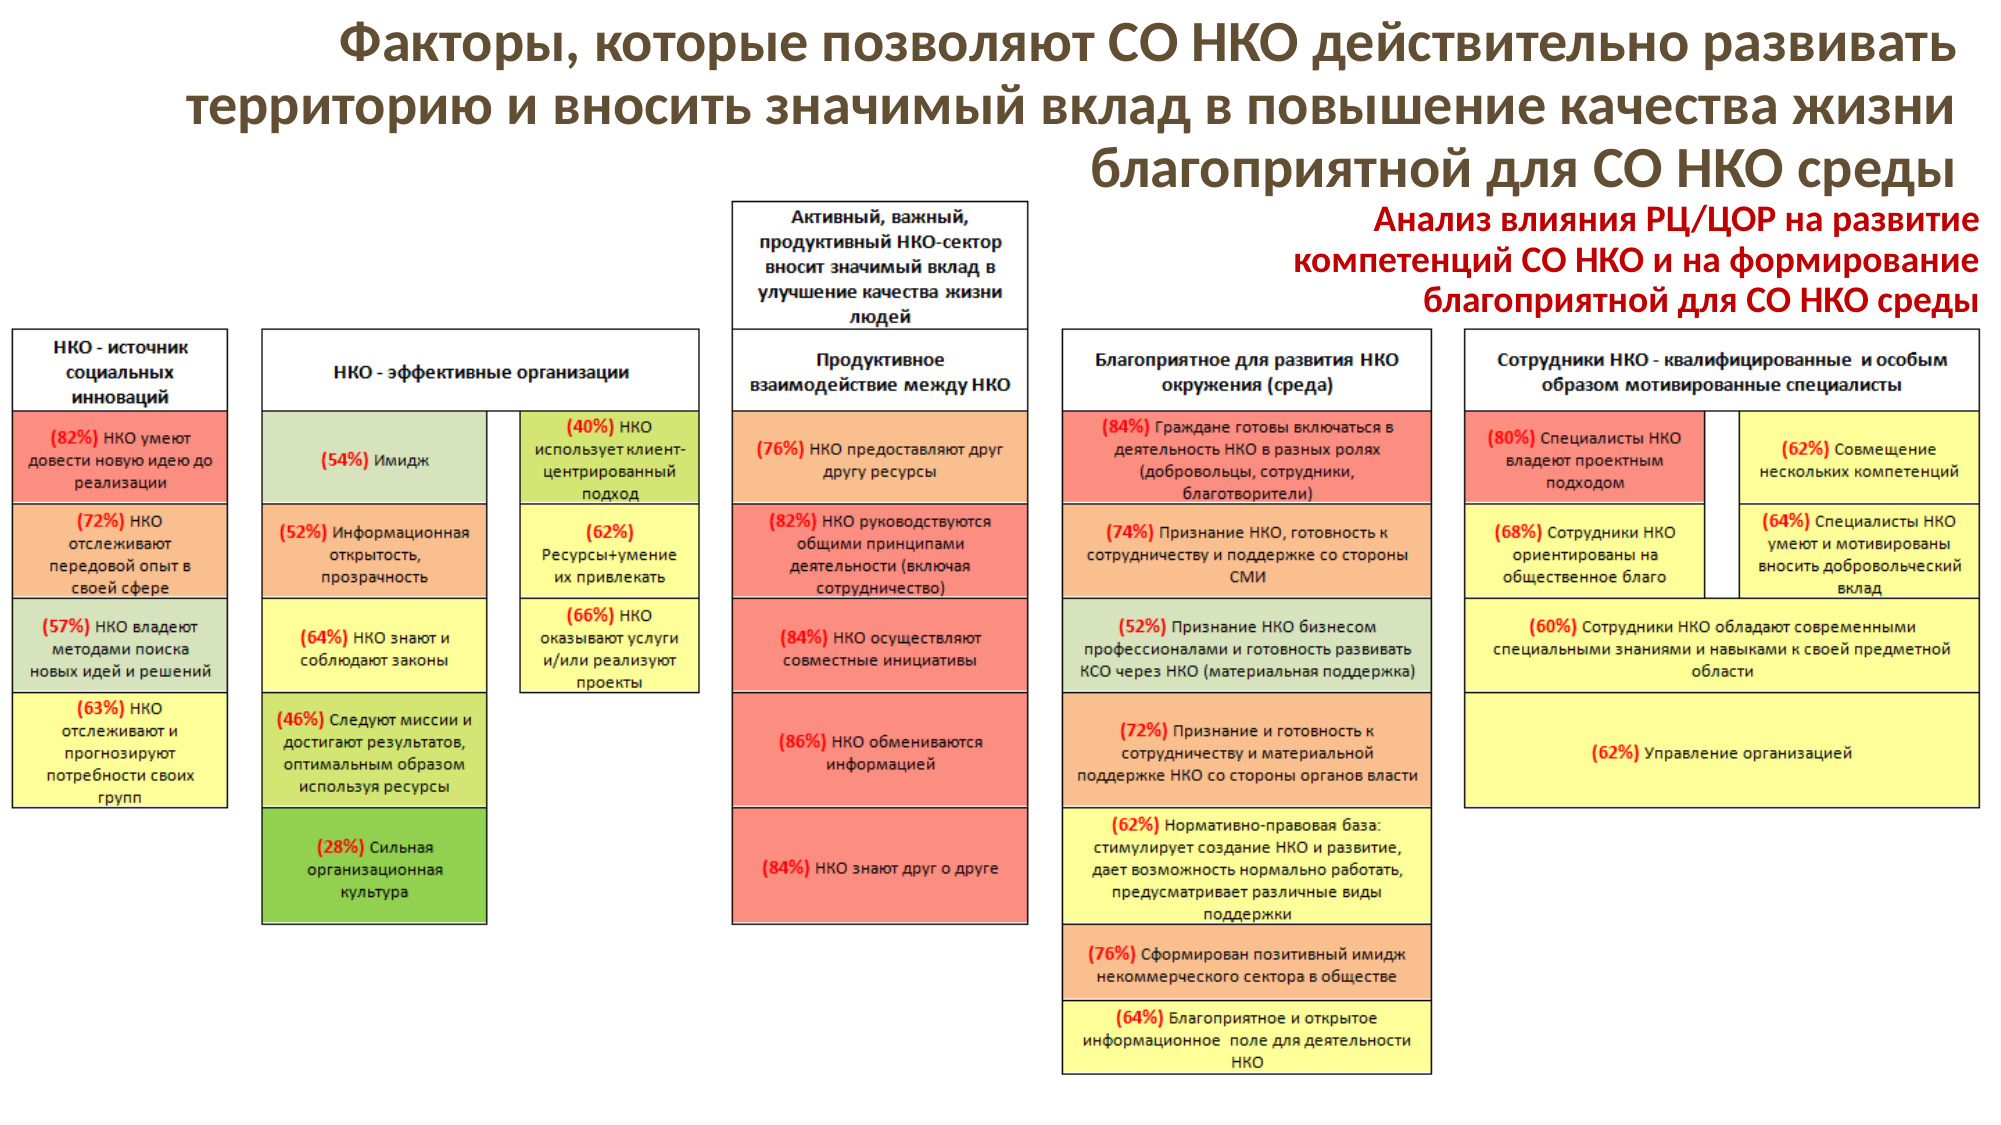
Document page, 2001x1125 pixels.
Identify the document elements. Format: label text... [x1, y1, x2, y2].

picture [0, 183, 2000, 1093]
text_box Факторы, которые позволяют СО НКО действительно развивать территорию и вносить значимый вклад в повышение качества жизни благоприятной для СО НКО среды [109, 38, 1973, 173]
